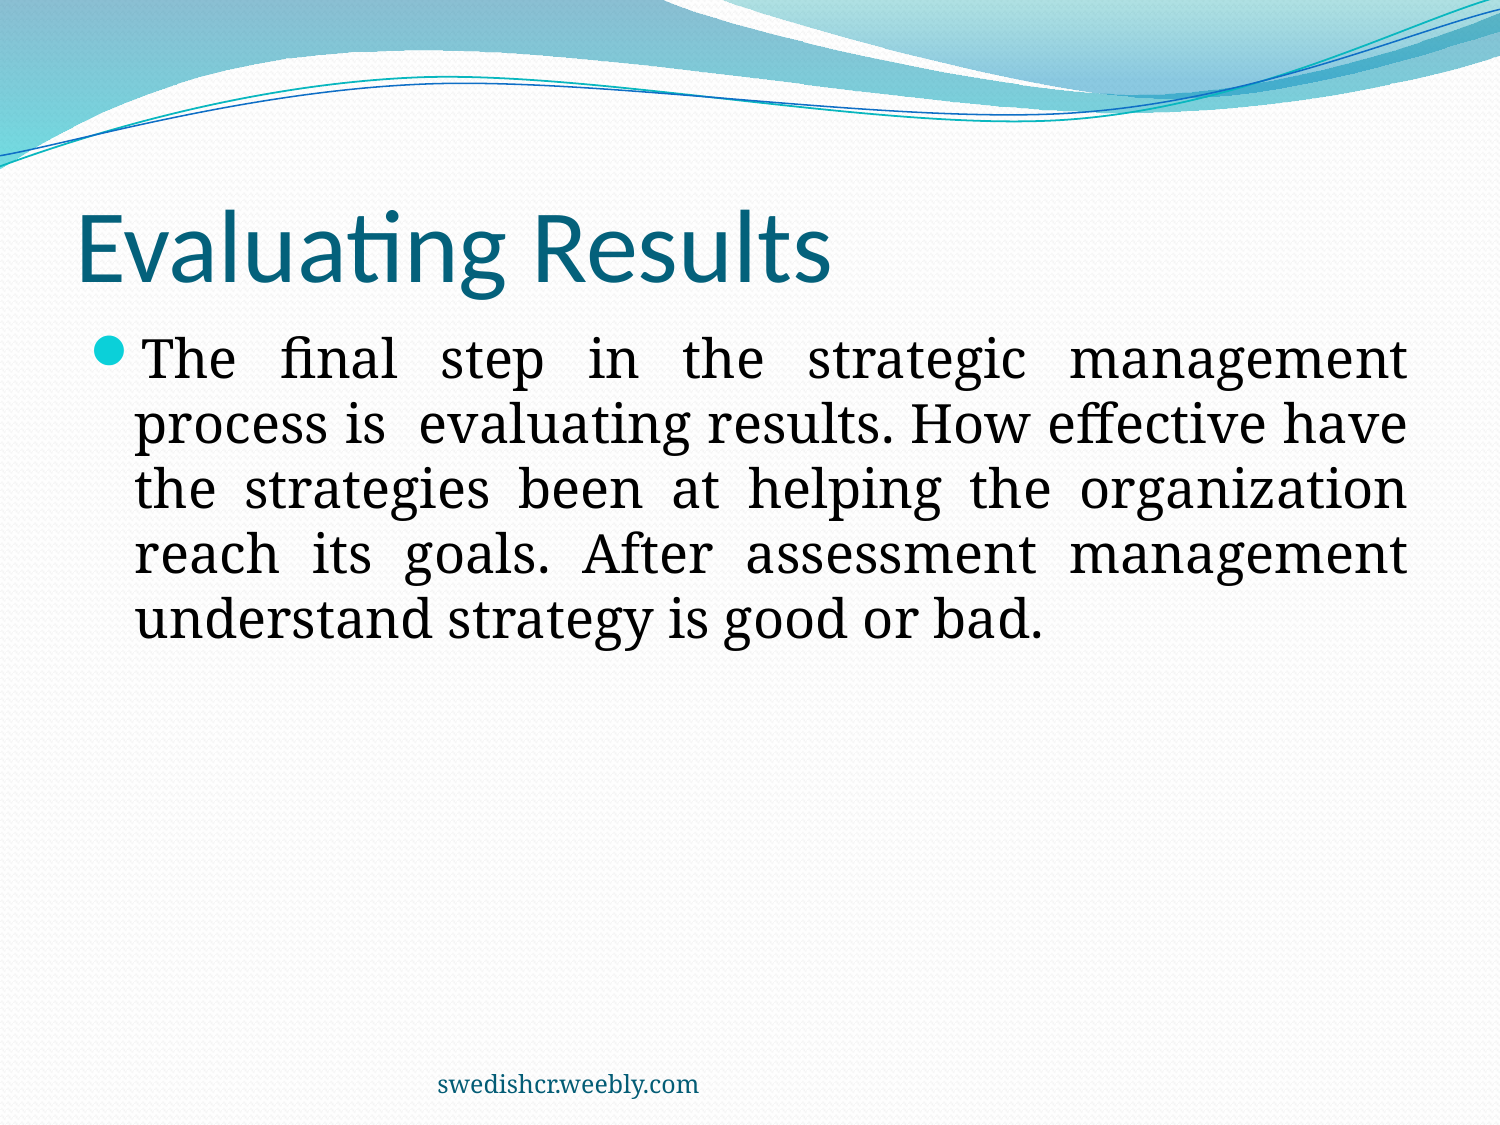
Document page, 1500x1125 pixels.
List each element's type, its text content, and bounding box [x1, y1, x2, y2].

title Evaluating Results [75, 115, 1425, 303]
list The final step in the strategic management process is evaluating results. How effective have the strategies been at helping the organization reach its goals. After assessment management understand strategy is good or bad. [75, 317, 1425, 1038]
footer swedishcr.weebly.com [437, 1042, 988, 1103]
